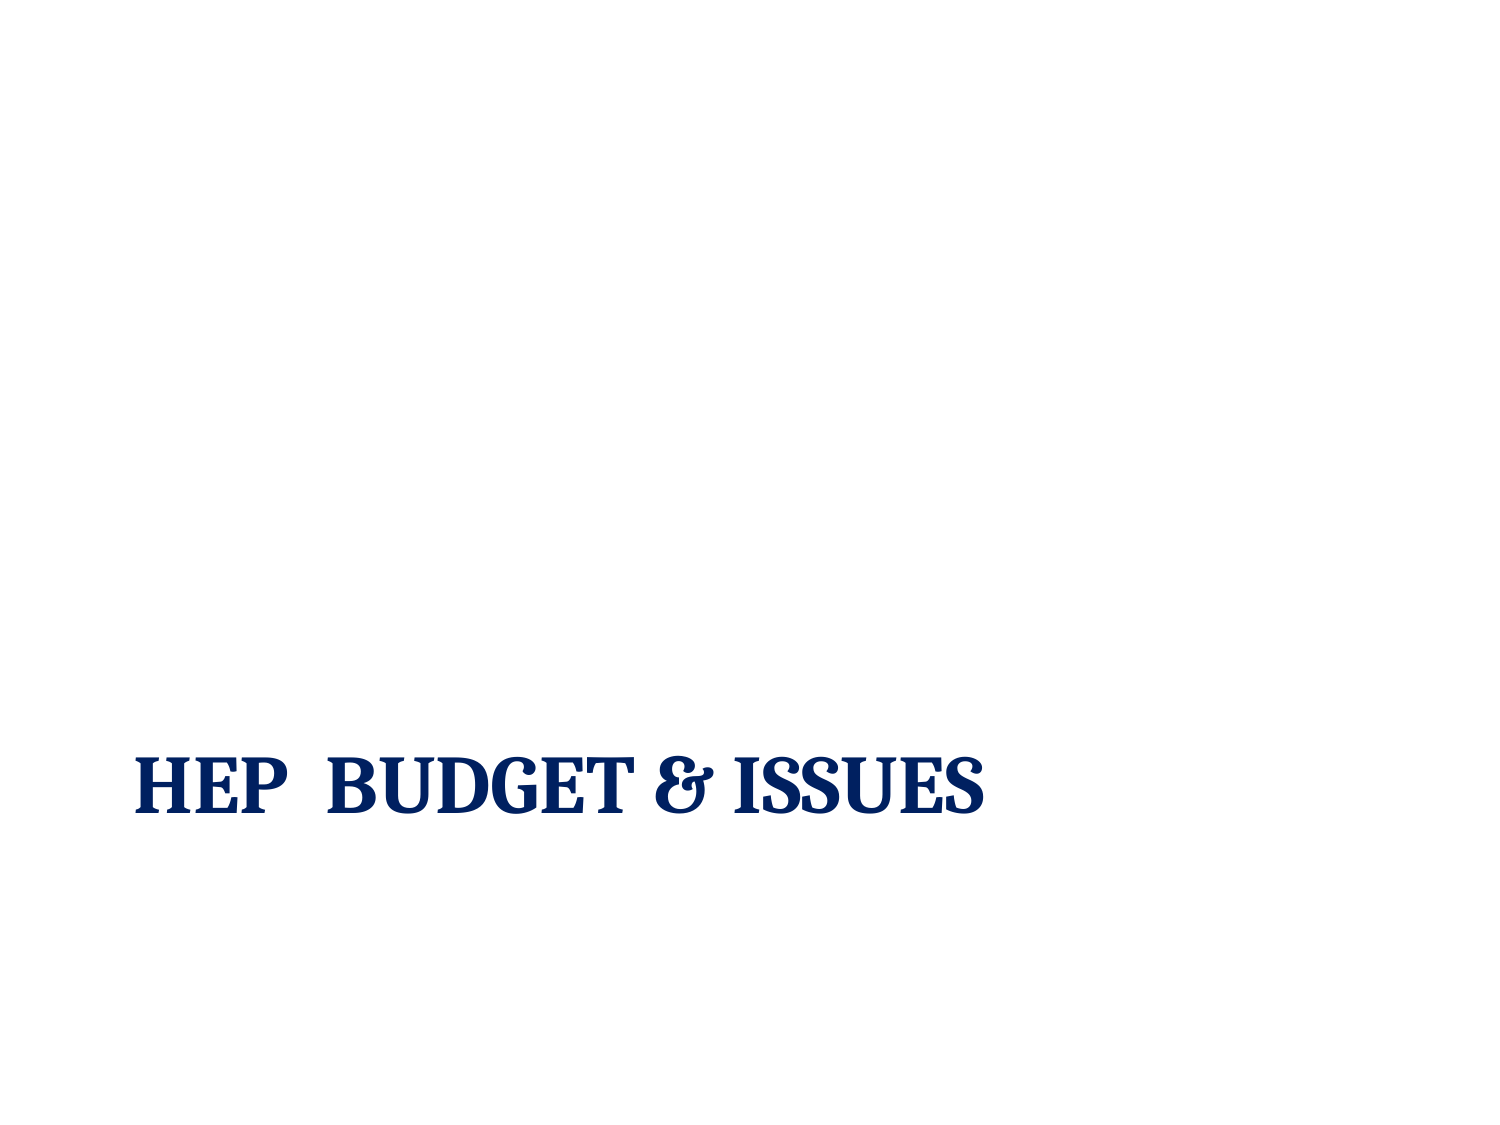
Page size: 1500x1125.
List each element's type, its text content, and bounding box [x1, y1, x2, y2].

title HEP Budget & Issues [118, 722, 1394, 947]
